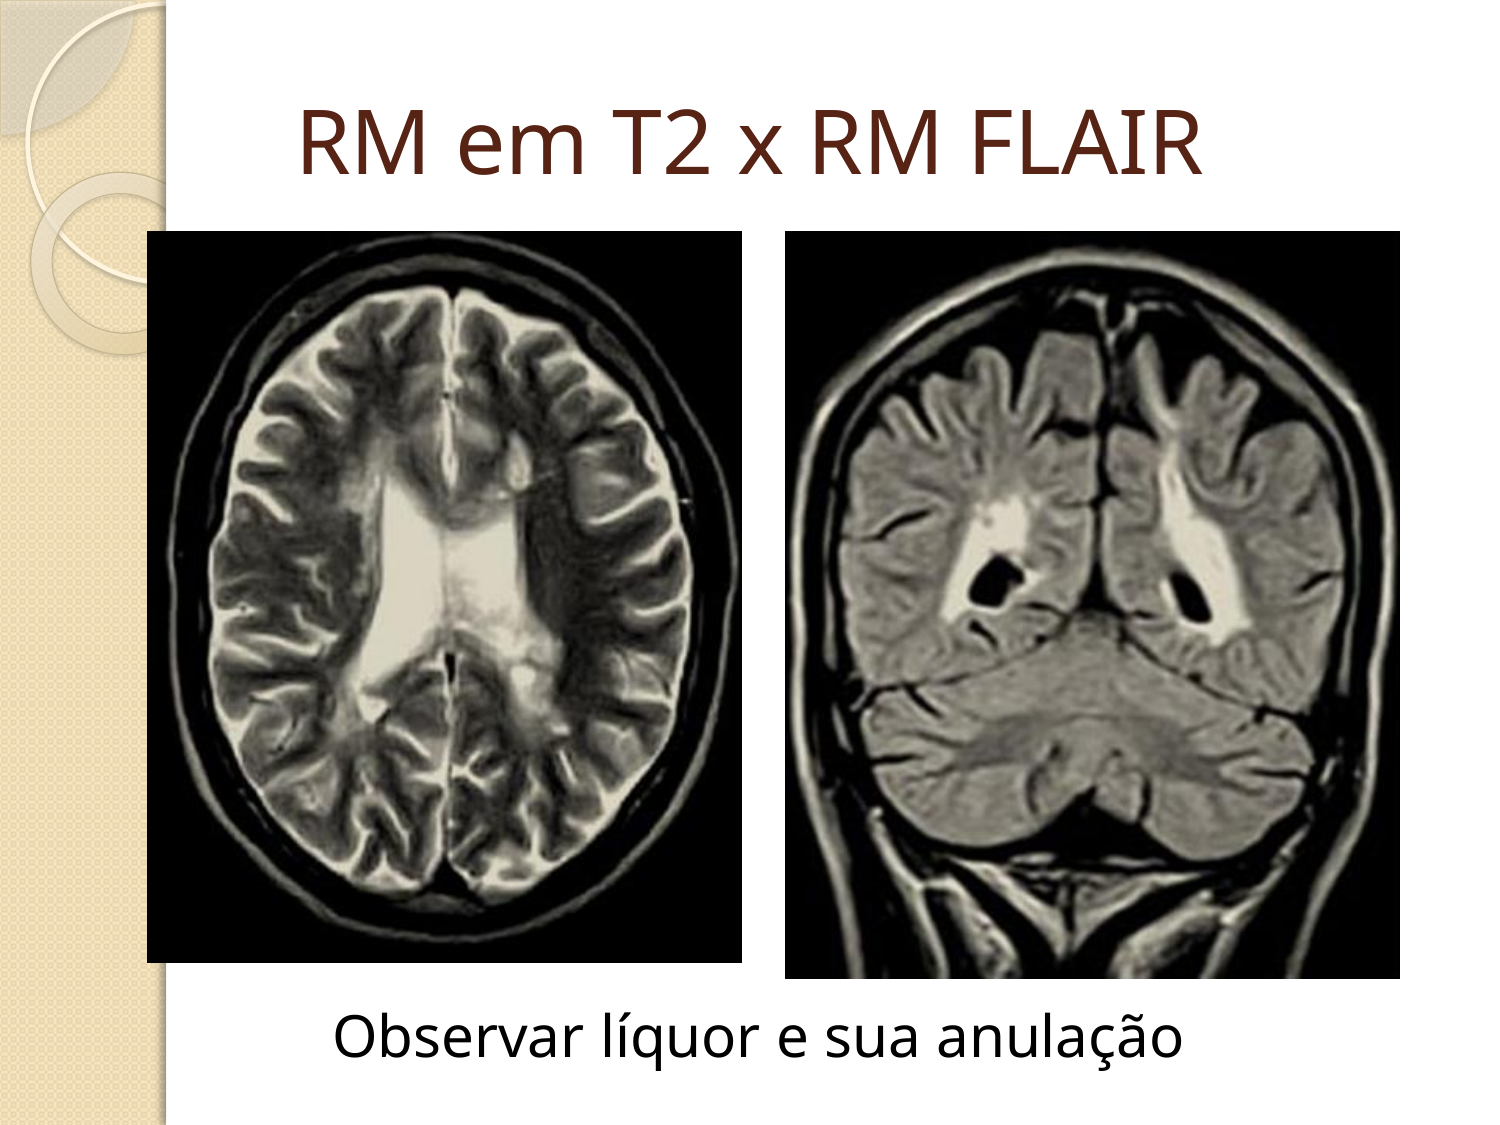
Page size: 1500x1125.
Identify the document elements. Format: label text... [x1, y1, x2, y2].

picture [785, 231, 1400, 979]
title RM em T2 x RM FLAIR [75, 45, 1425, 233]
list Observar líquor e sua anulação [76, 999, 1427, 1082]
picture [147, 231, 742, 964]
